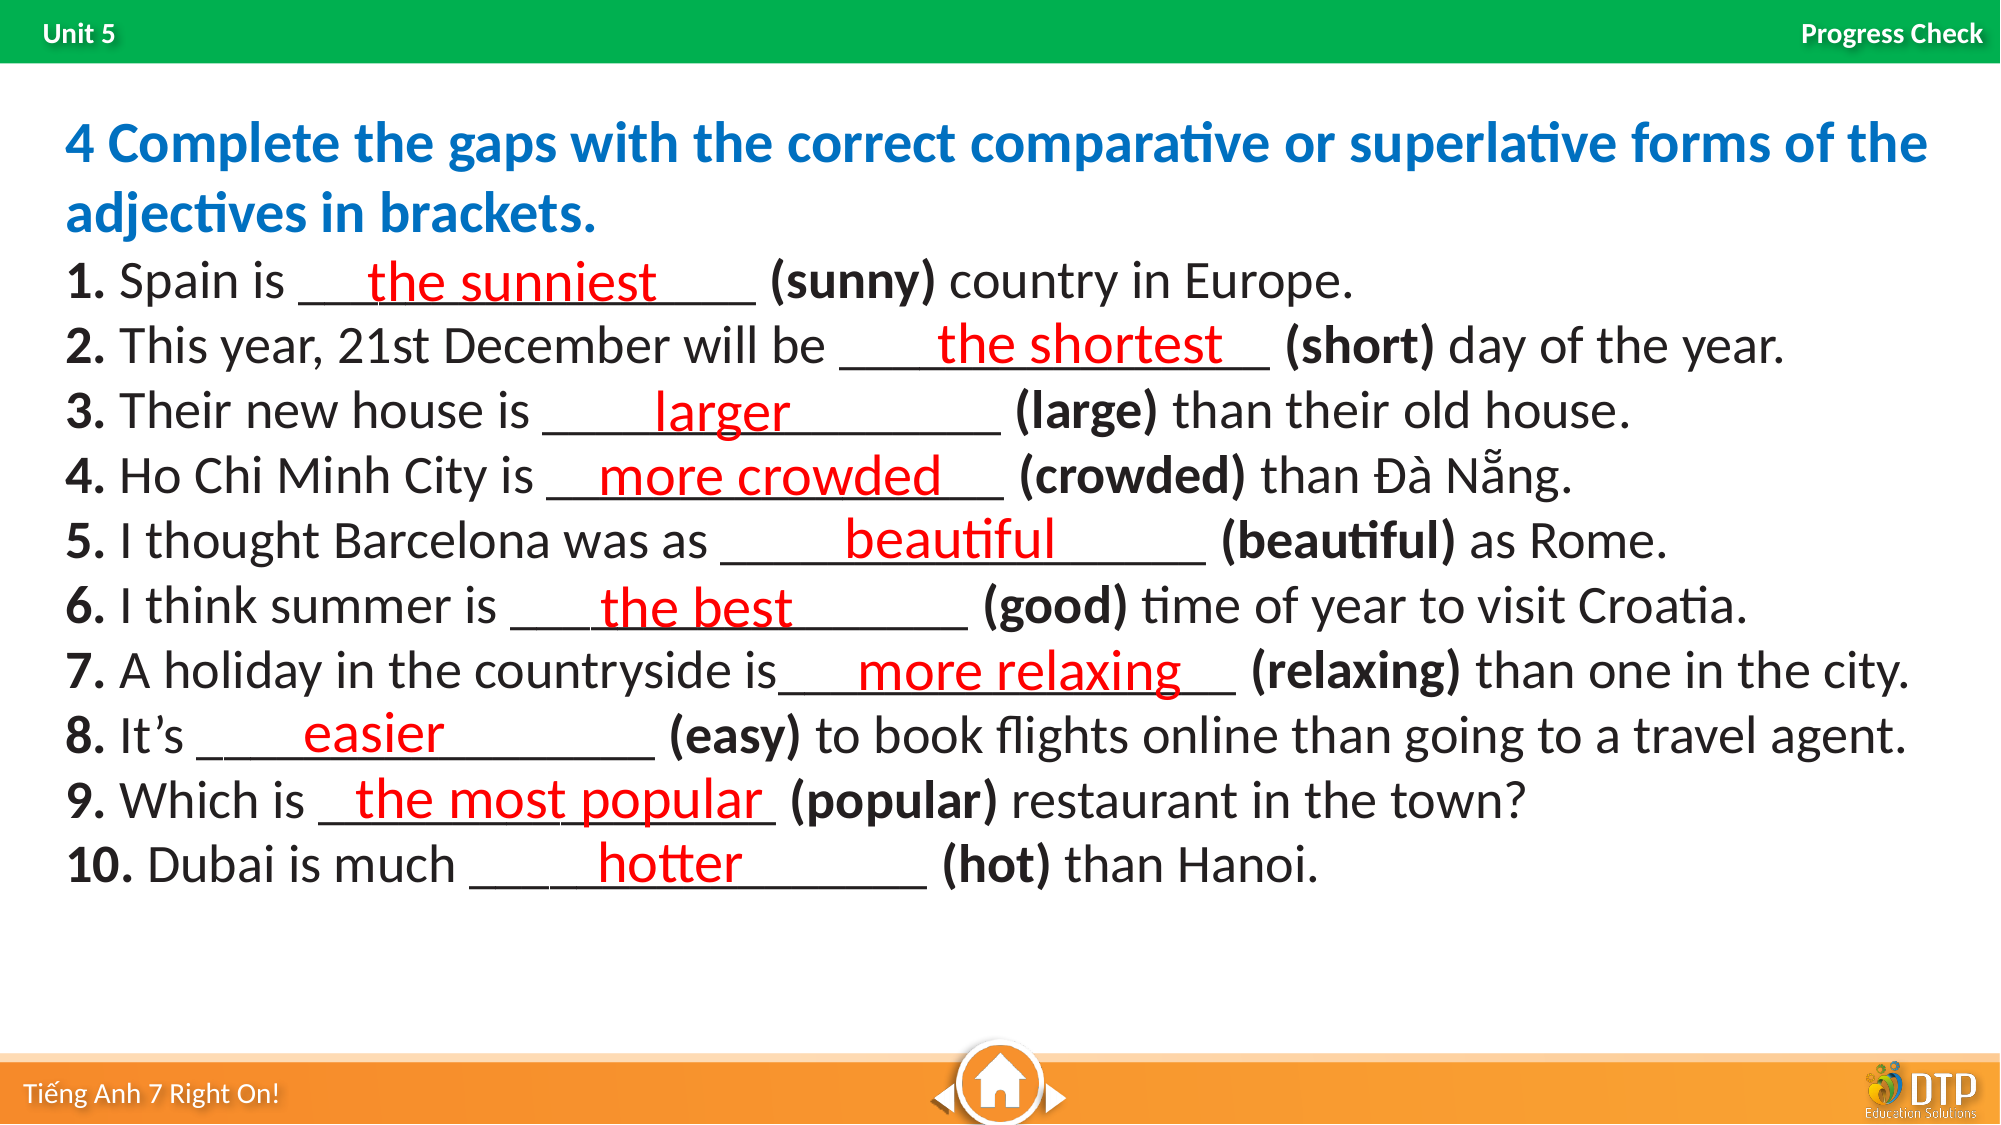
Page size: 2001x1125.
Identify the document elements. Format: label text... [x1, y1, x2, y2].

text_box the sunniest [353, 235, 762, 321]
text_box larger [640, 365, 883, 429]
picture [0, 64, 2000, 1125]
text_box more crowded [583, 429, 992, 515]
text_box 4 Complete the gaps with the correct comparative or superlative forms of the adjectives in brackets. 1. Spain is _________________ (sunny) country in Europe. 2. This year, 21st December will be ________________ (short) day of the year. 3. Their new house is _________________ (large) than their old house. 4. Ho Chi Minh City is _________________ (crowded) than Đà Nẵng. 5. I thought Barcelona was as __________________ (beautiful) as Rome. 6. I think summer is _________________ (good) time of year to visit Croatia. 7. A holiday in the countryside is_________________ (relaxing) than one in the city. 8. It’s _________________ (easy) to book ﬂights online than going to a travel agent. 9. Which is _________________ (popular) restaurant in the town? 10. Dubai is much _________________ (hot) than Hanoi. [50, 96, 1981, 902]
text_box the most popular [340, 752, 883, 837]
text_box the shortest [923, 297, 1332, 383]
text_box the best [585, 561, 858, 647]
text_box hotter [582, 816, 991, 902]
text_box beautiful [829, 492, 1238, 578]
text_box more relaxing [843, 624, 1215, 710]
text_box easier [289, 687, 518, 772]
